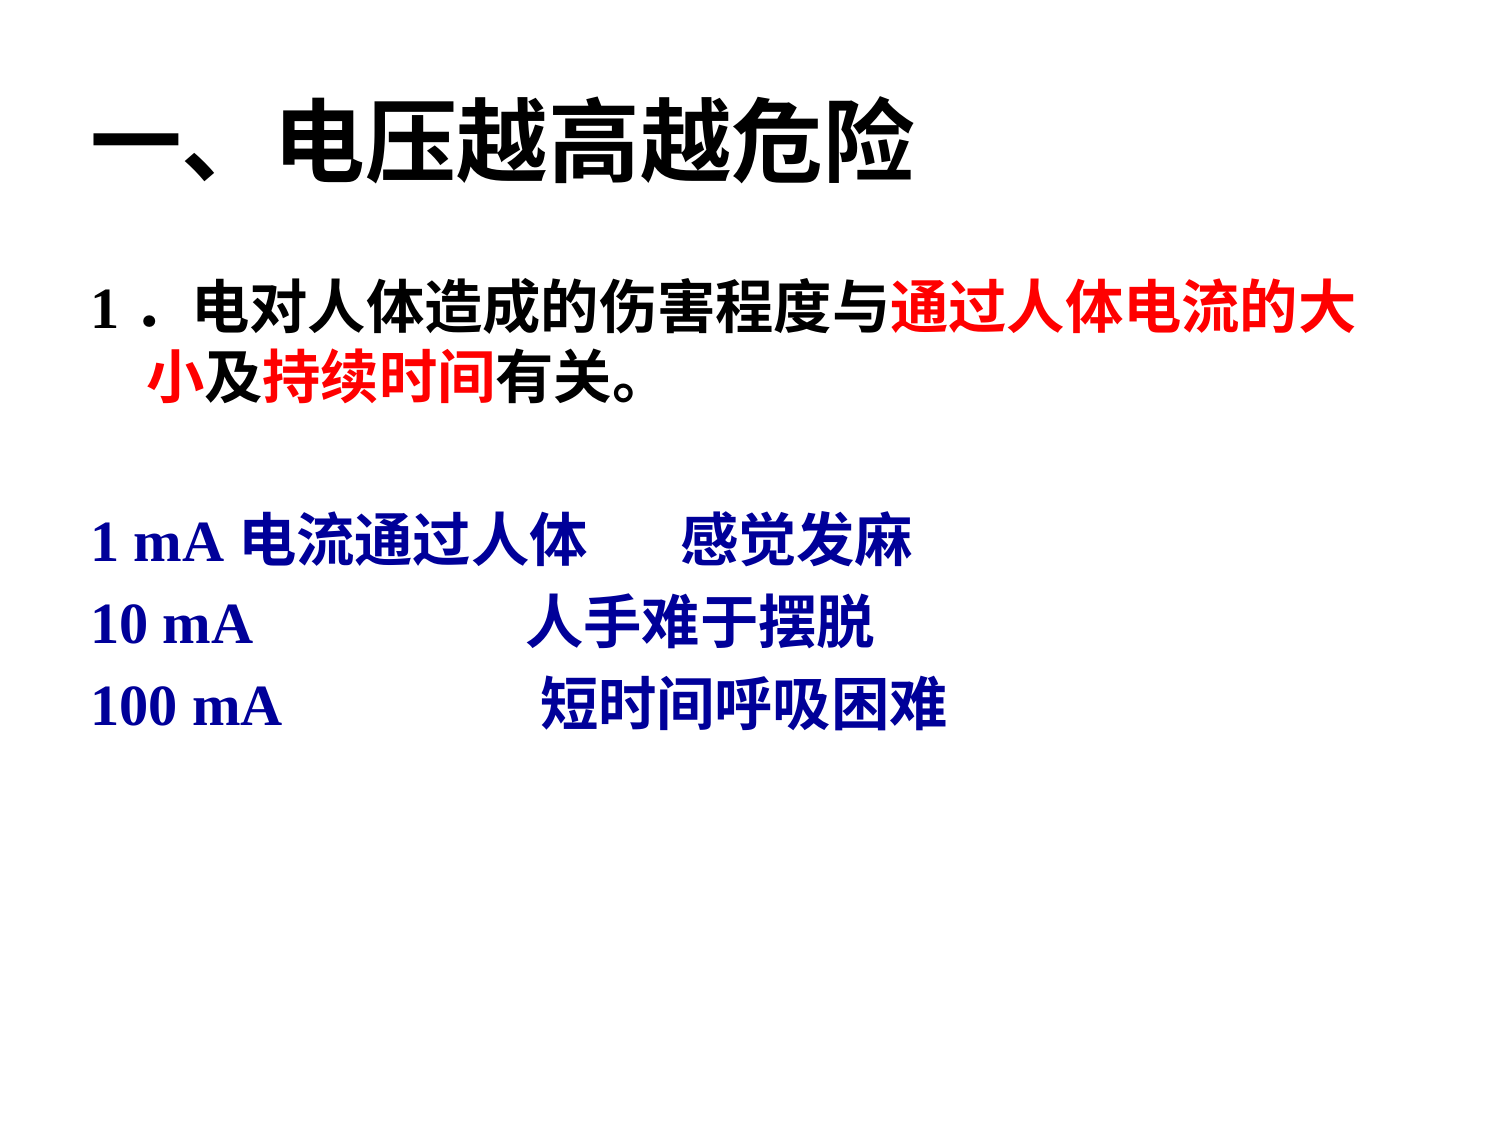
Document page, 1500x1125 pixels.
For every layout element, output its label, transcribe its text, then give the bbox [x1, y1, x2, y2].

list 1．电对人体造成的伤害程度与通过人体电流的大小及持续时间有关。 1 mA电流通过人体 感觉发麻 10 mA 人手难于摆脱 100 mA 短时间呼吸困难 [74, 262, 1426, 1006]
title 一、电压越高越危险 [74, 44, 1426, 233]
